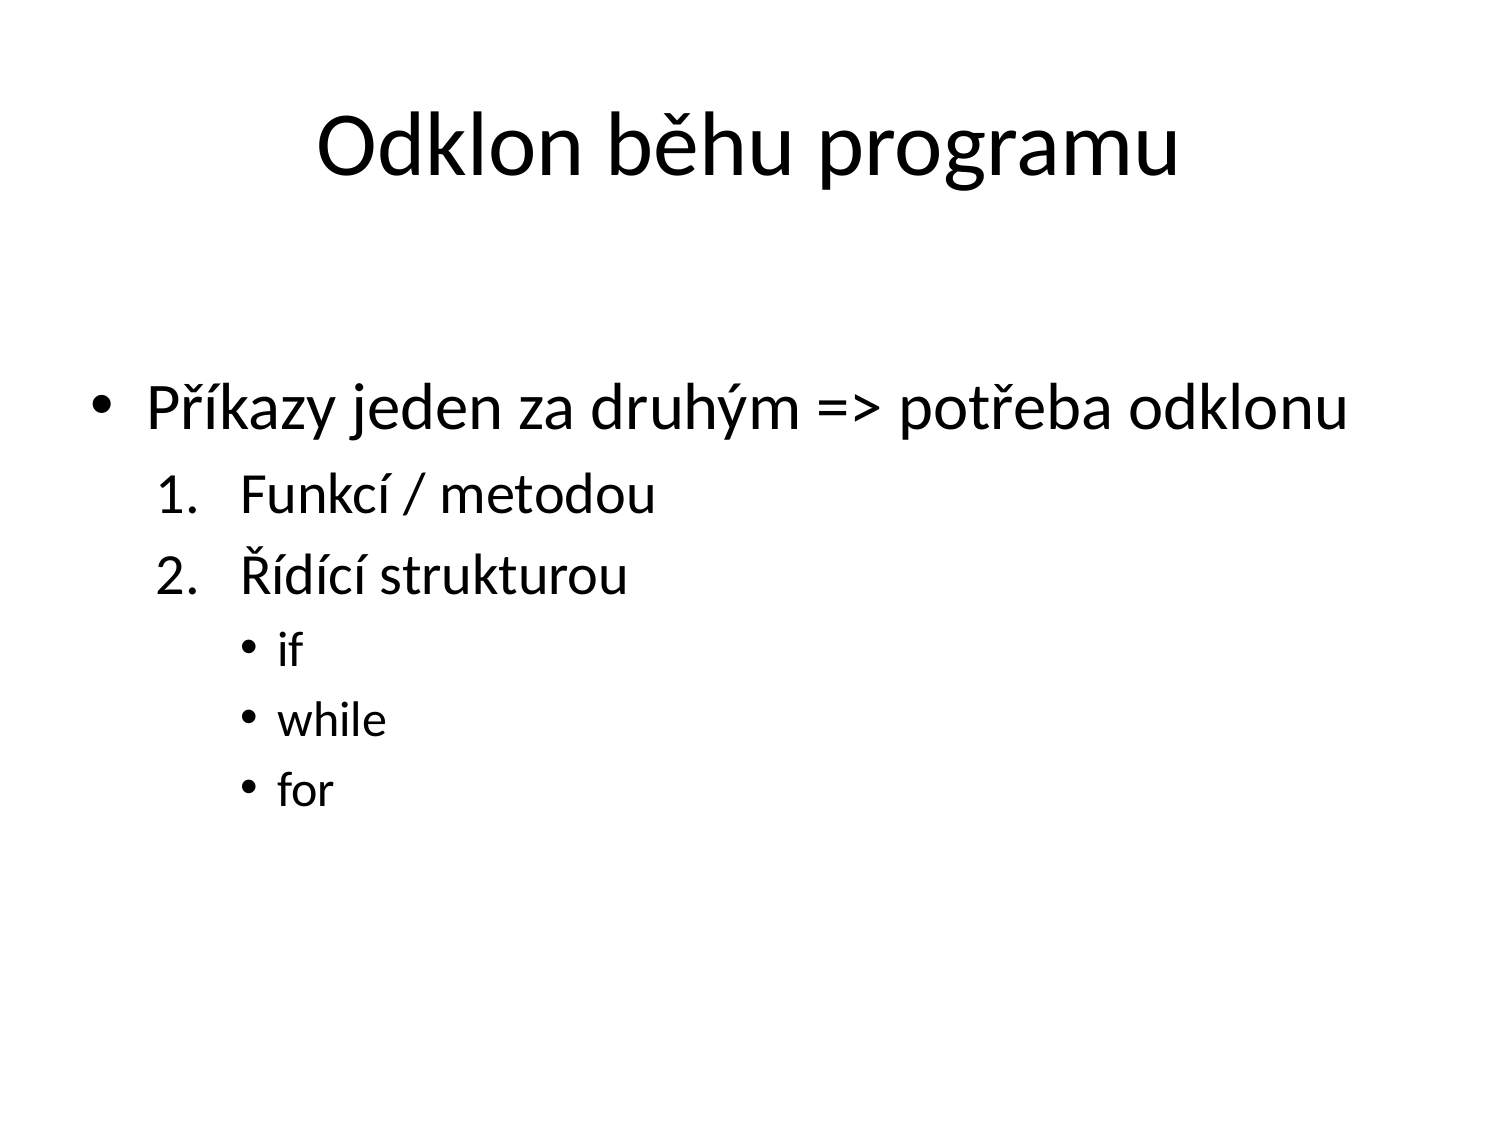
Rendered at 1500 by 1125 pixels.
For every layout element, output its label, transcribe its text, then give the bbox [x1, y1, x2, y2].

title Odklon běhu programu [75, 45, 1425, 233]
list Příkazy jeden za druhým => potřeba odklonu Funkcí / metodou Řídící strukturou if while for [75, 262, 1425, 1005]
